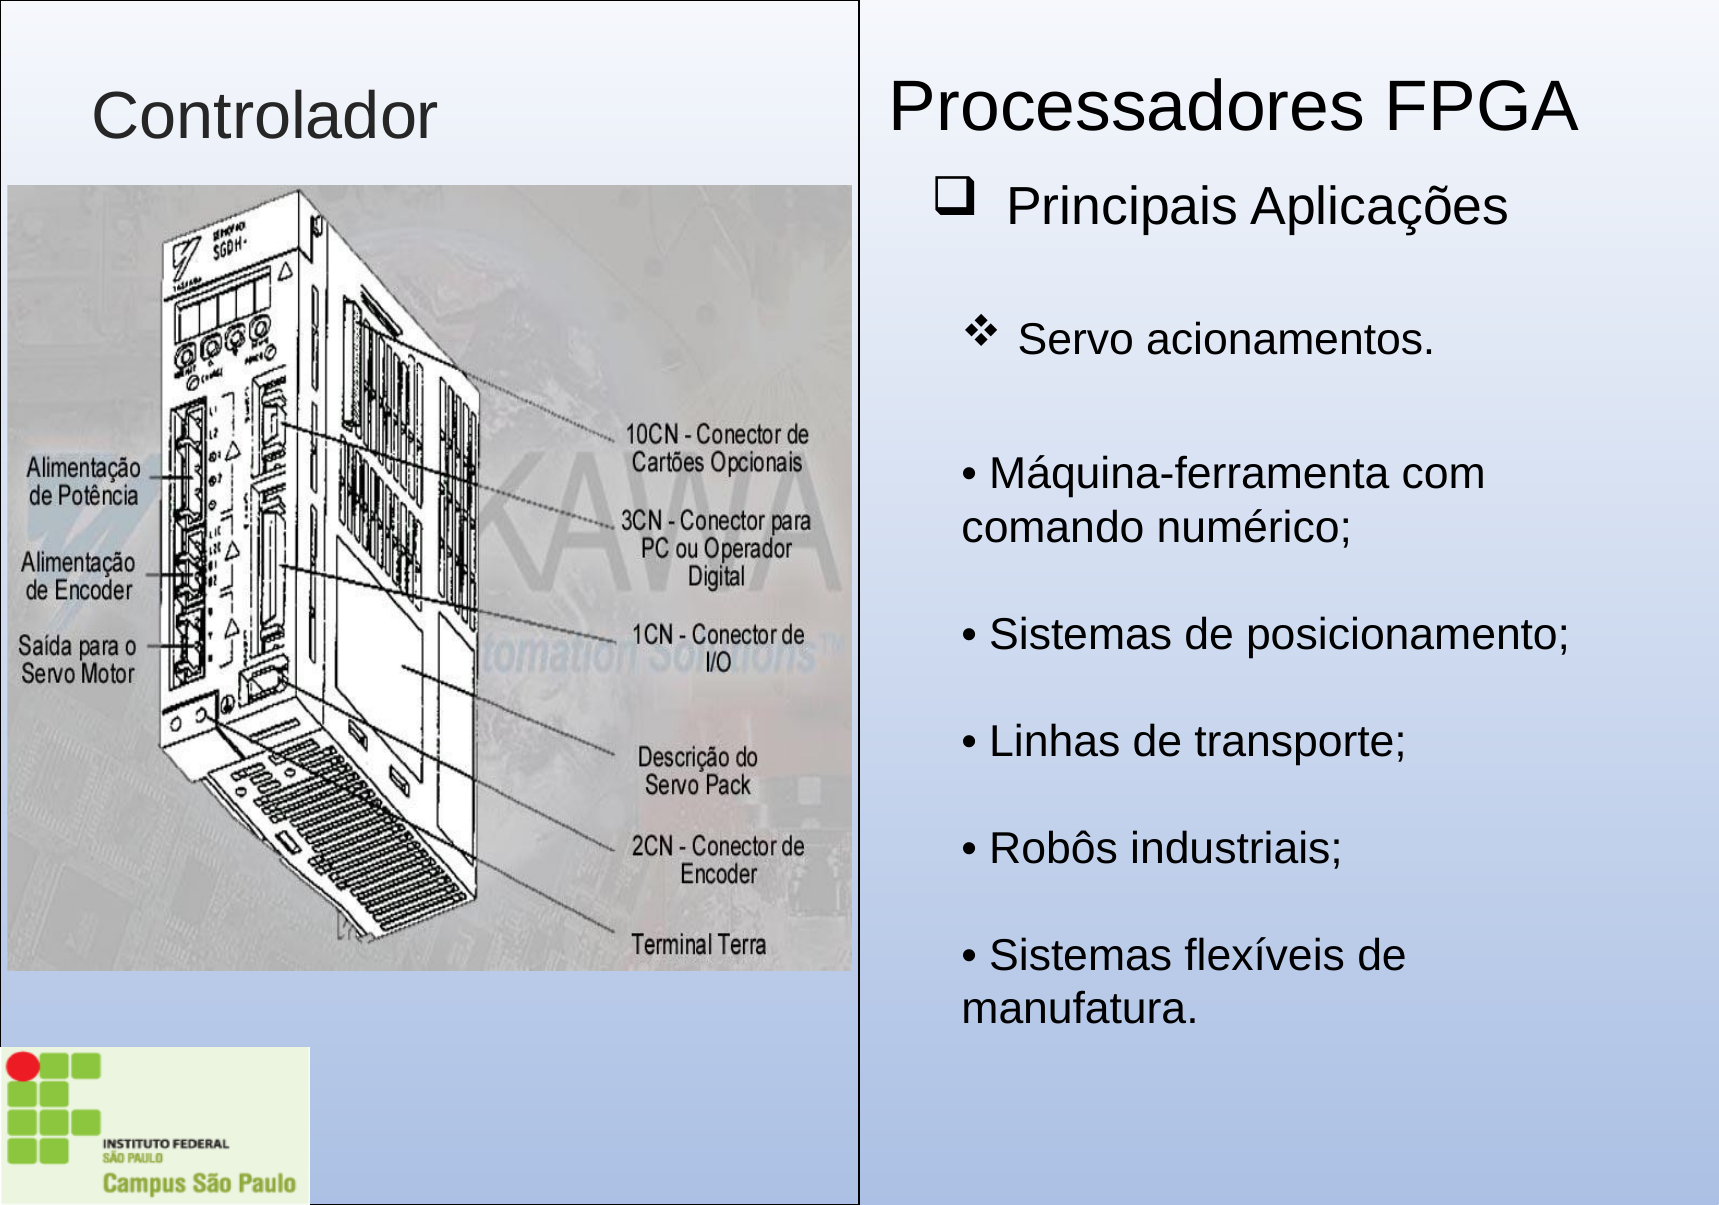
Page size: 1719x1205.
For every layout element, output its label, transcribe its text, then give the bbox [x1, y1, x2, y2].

text_box Principais Aplicações [916, 163, 1645, 243]
picture [0, 1047, 310, 1205]
text_box [0, 0, 860, 1205]
text_box [7, 185, 852, 971]
text_box Processadores FPGA [874, 51, 1681, 153]
text_box • Máquina-ferramenta com comando numérico; • Sistemas de posicionamento; • Linhas de transporte; • Robôs industriais; • Sistemas flexíveis de manufatura. [946, 436, 1619, 1089]
text_box Servo acionamentos. [946, 302, 1615, 371]
